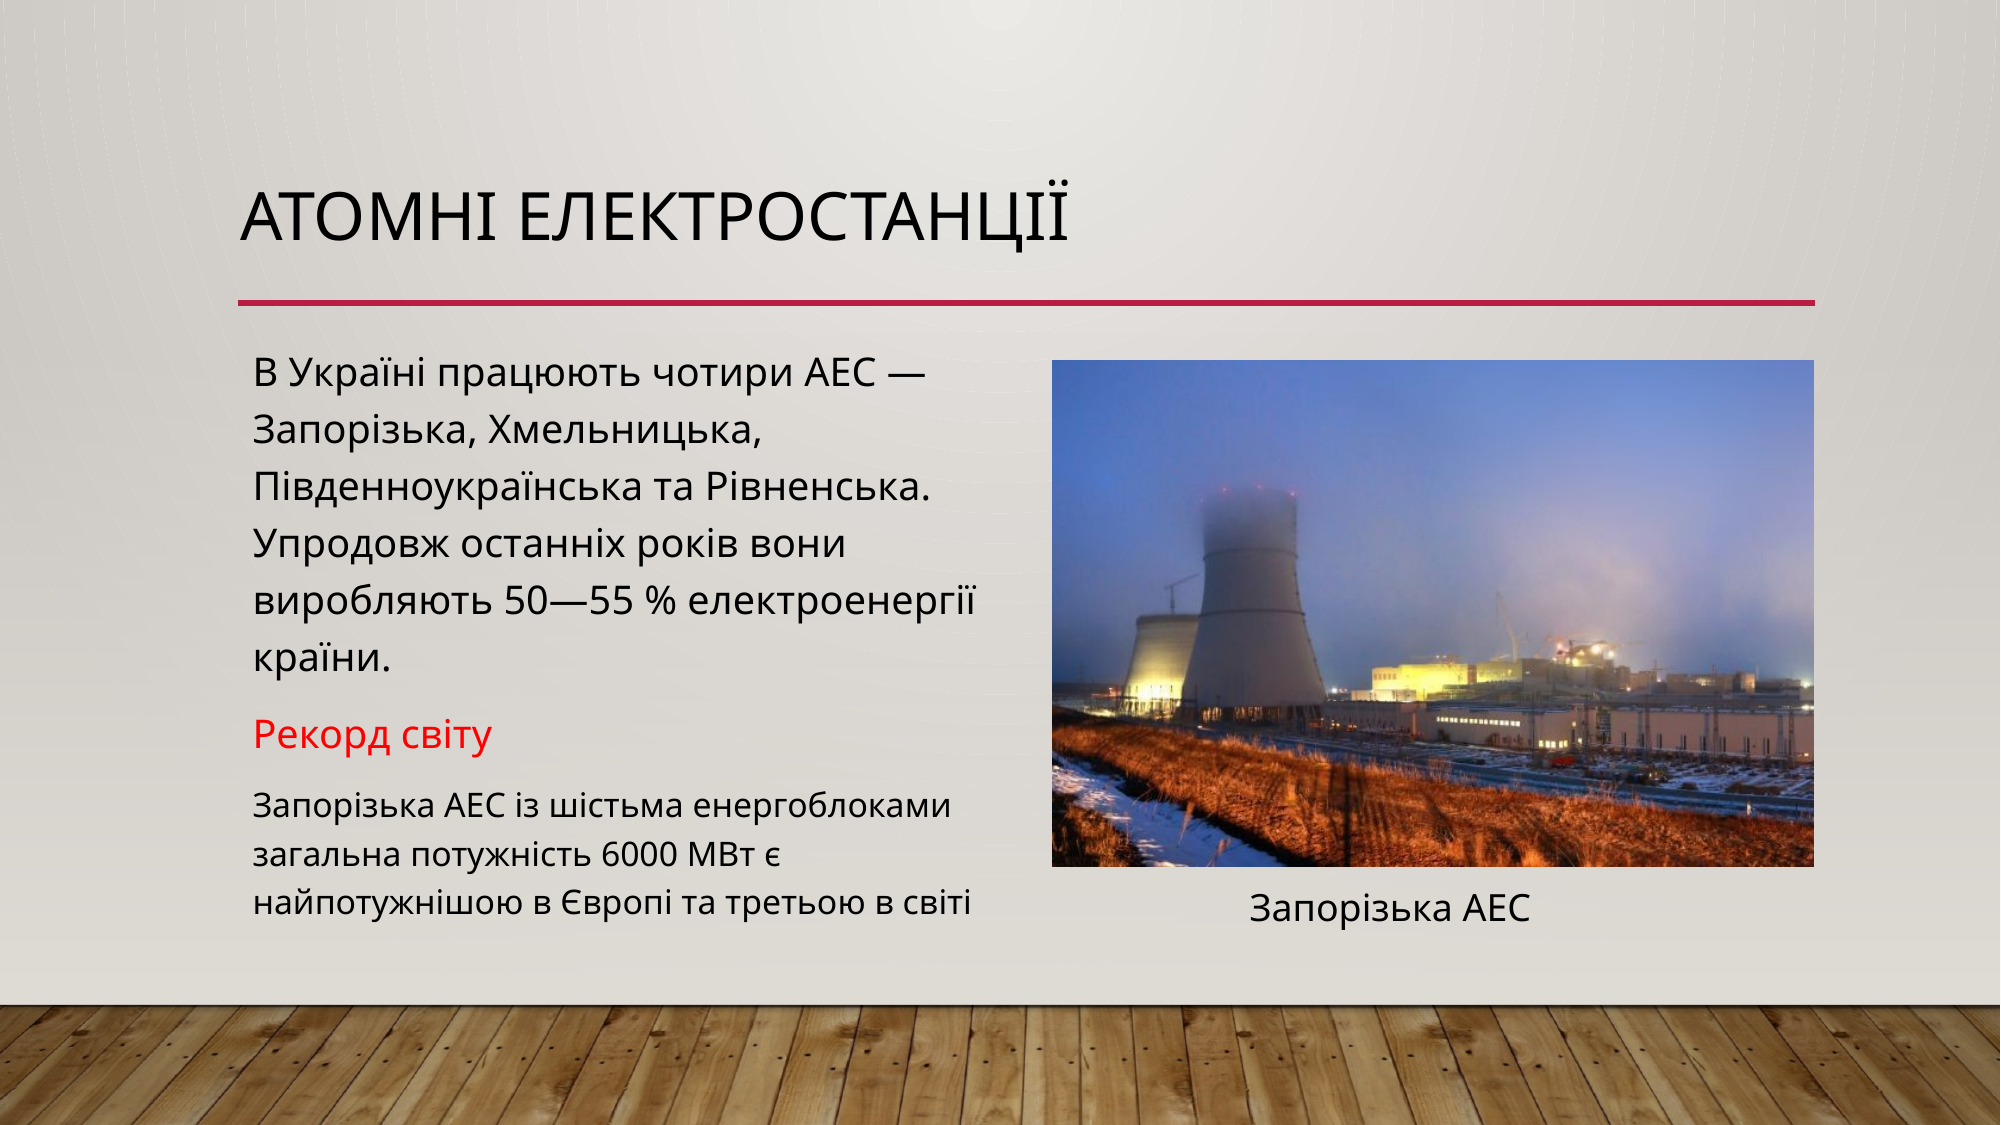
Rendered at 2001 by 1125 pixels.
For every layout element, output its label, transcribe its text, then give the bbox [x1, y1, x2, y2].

title Атомні електростанції [225, 175, 1801, 349]
list В Україні працюють чотири АЕС —Запорізька, Хмельницька, Південноукраїнська та Рівненська. Упродовж останніх років вони виробляють 50—55 % електроенергії країни. Рекорд світу Запорізька АЕС із шістьма енергоблоками загальна потужність 6000 МВт є найпотужнішою в Європі та третьою в світі [237, 329, 1000, 937]
picture [0, 1005, 2000, 1125]
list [1051, 359, 1815, 867]
text_box Запорізька АЕС [1234, 876, 1707, 936]
